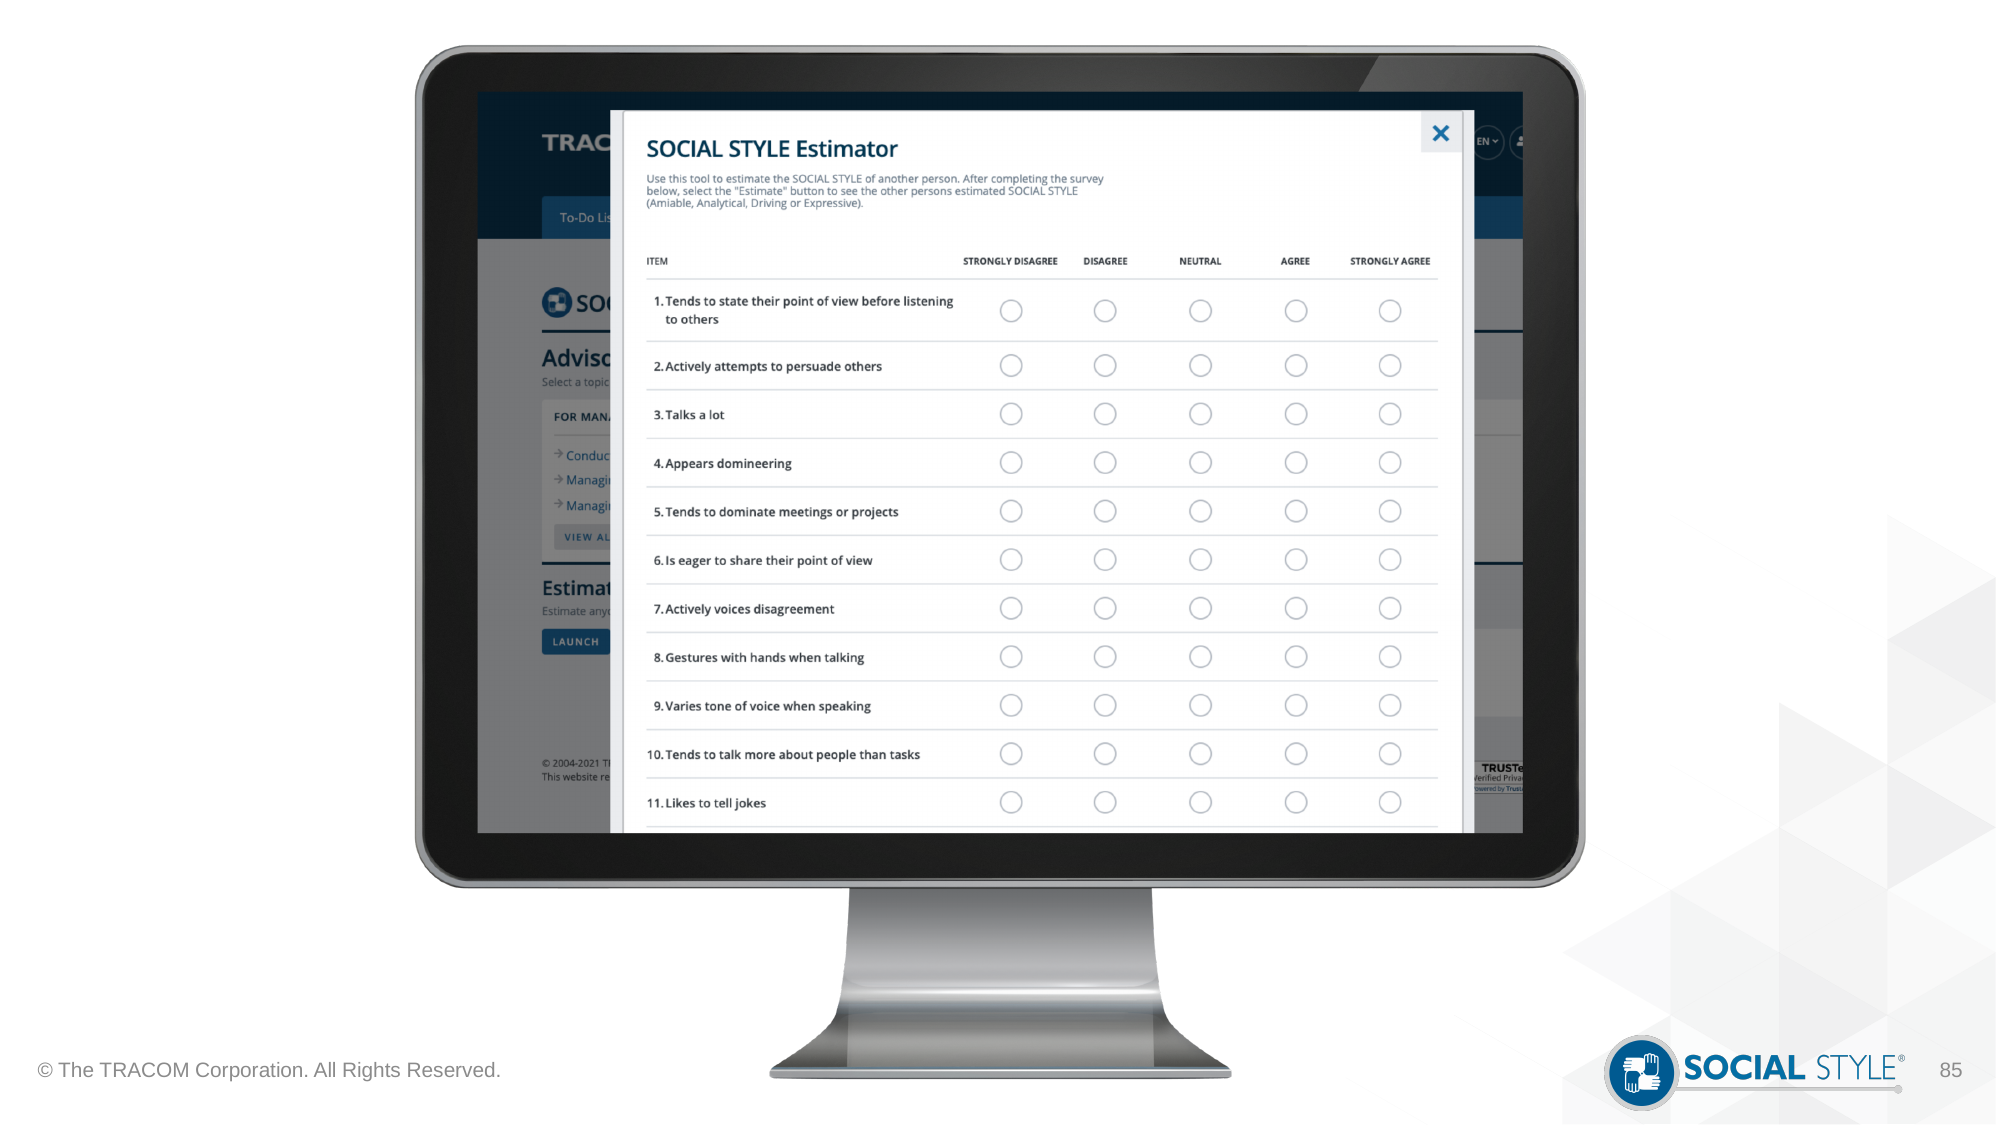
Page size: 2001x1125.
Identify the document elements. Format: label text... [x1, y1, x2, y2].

picture [62, 0, 1938, 1125]
slide_number 85 [1938, 1056, 1963, 1103]
footer © The TRACOM Corporation. All Rights Reserved. [37, 1056, 62, 1103]
